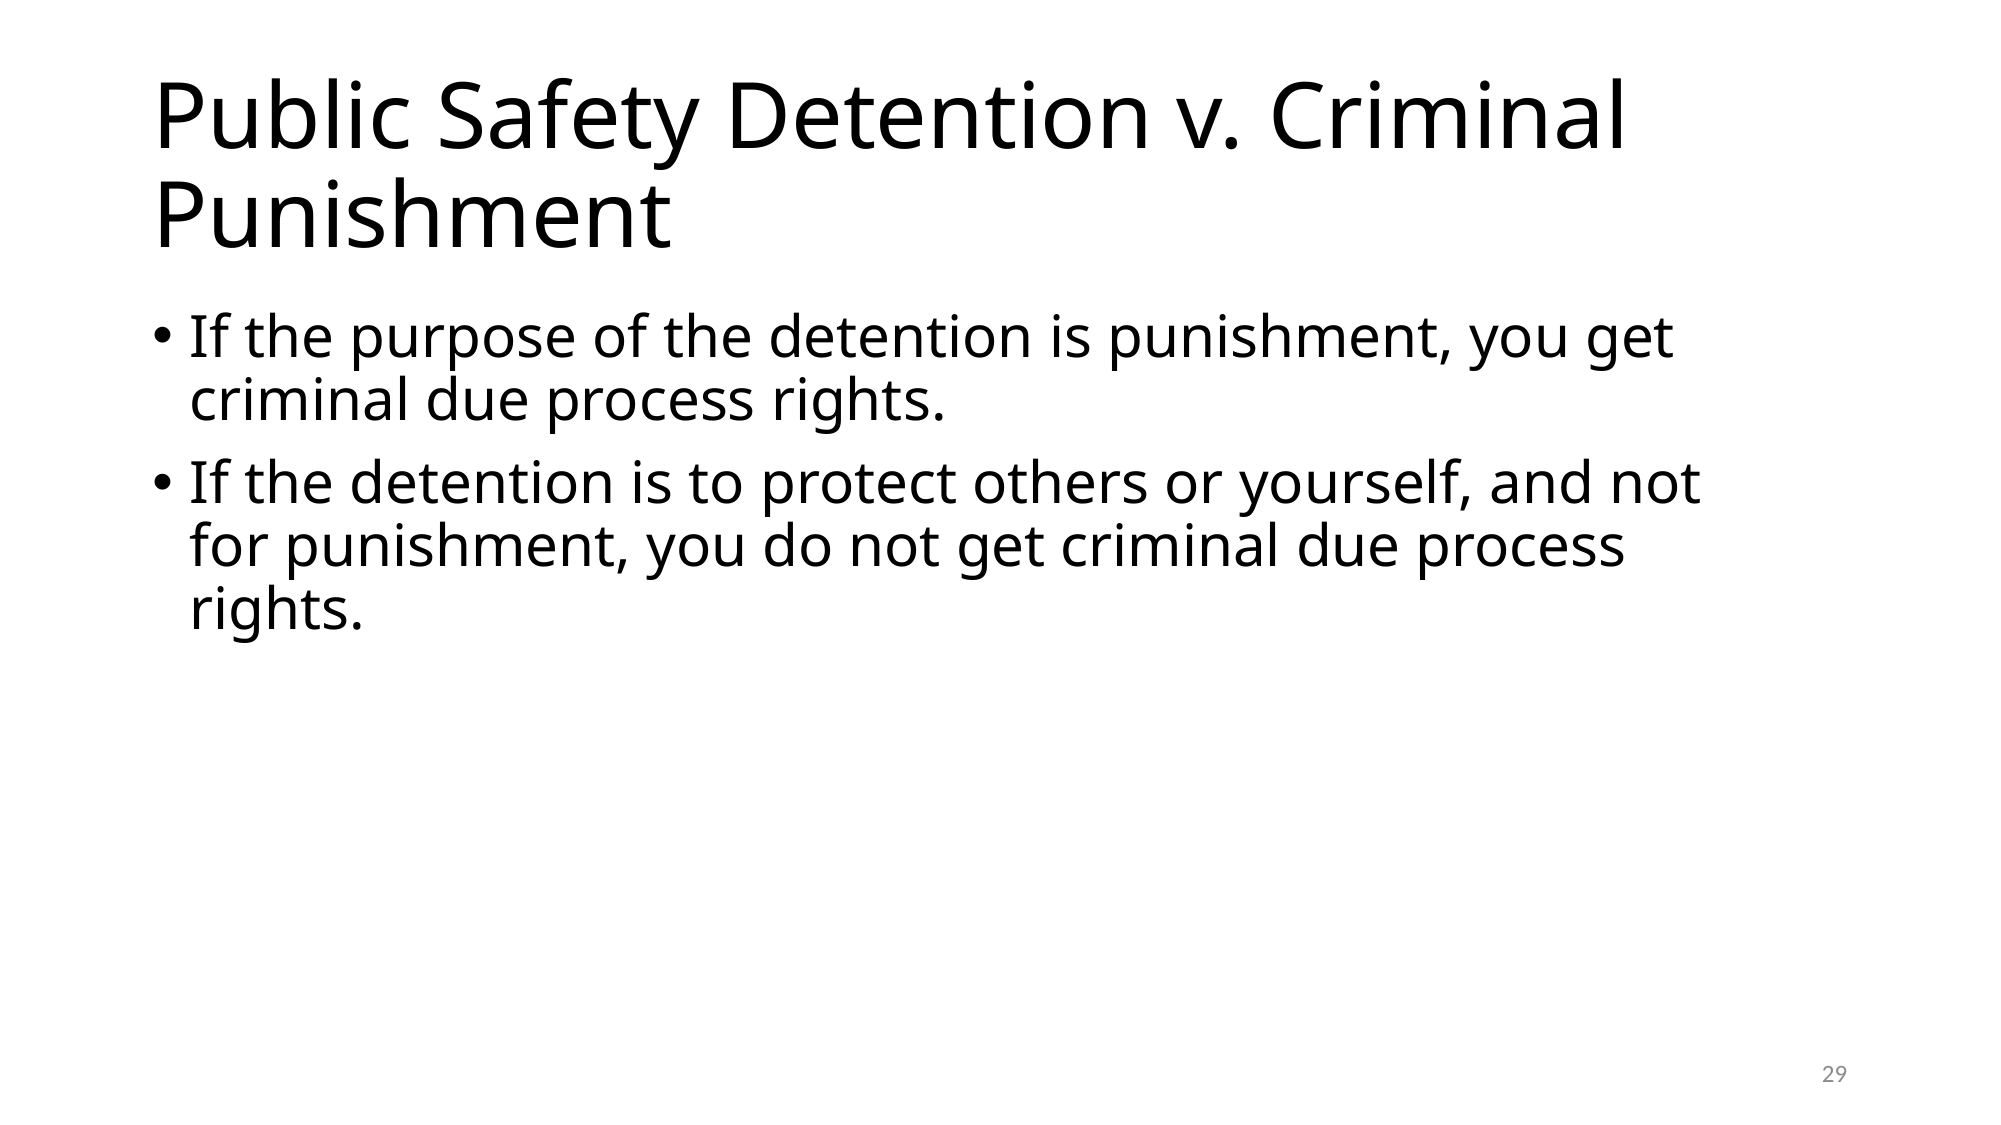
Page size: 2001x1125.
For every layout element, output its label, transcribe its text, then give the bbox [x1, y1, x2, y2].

title Public Safety Detention v. Criminal Punishment [137, 59, 1863, 278]
slide_number 29 [1412, 1042, 1863, 1103]
list If the purpose of the detention is punishment, you get criminal due process rights. If the detention is to protect others or yourself, and not for punishment, you do not get criminal due process rights. [137, 299, 1798, 1014]
